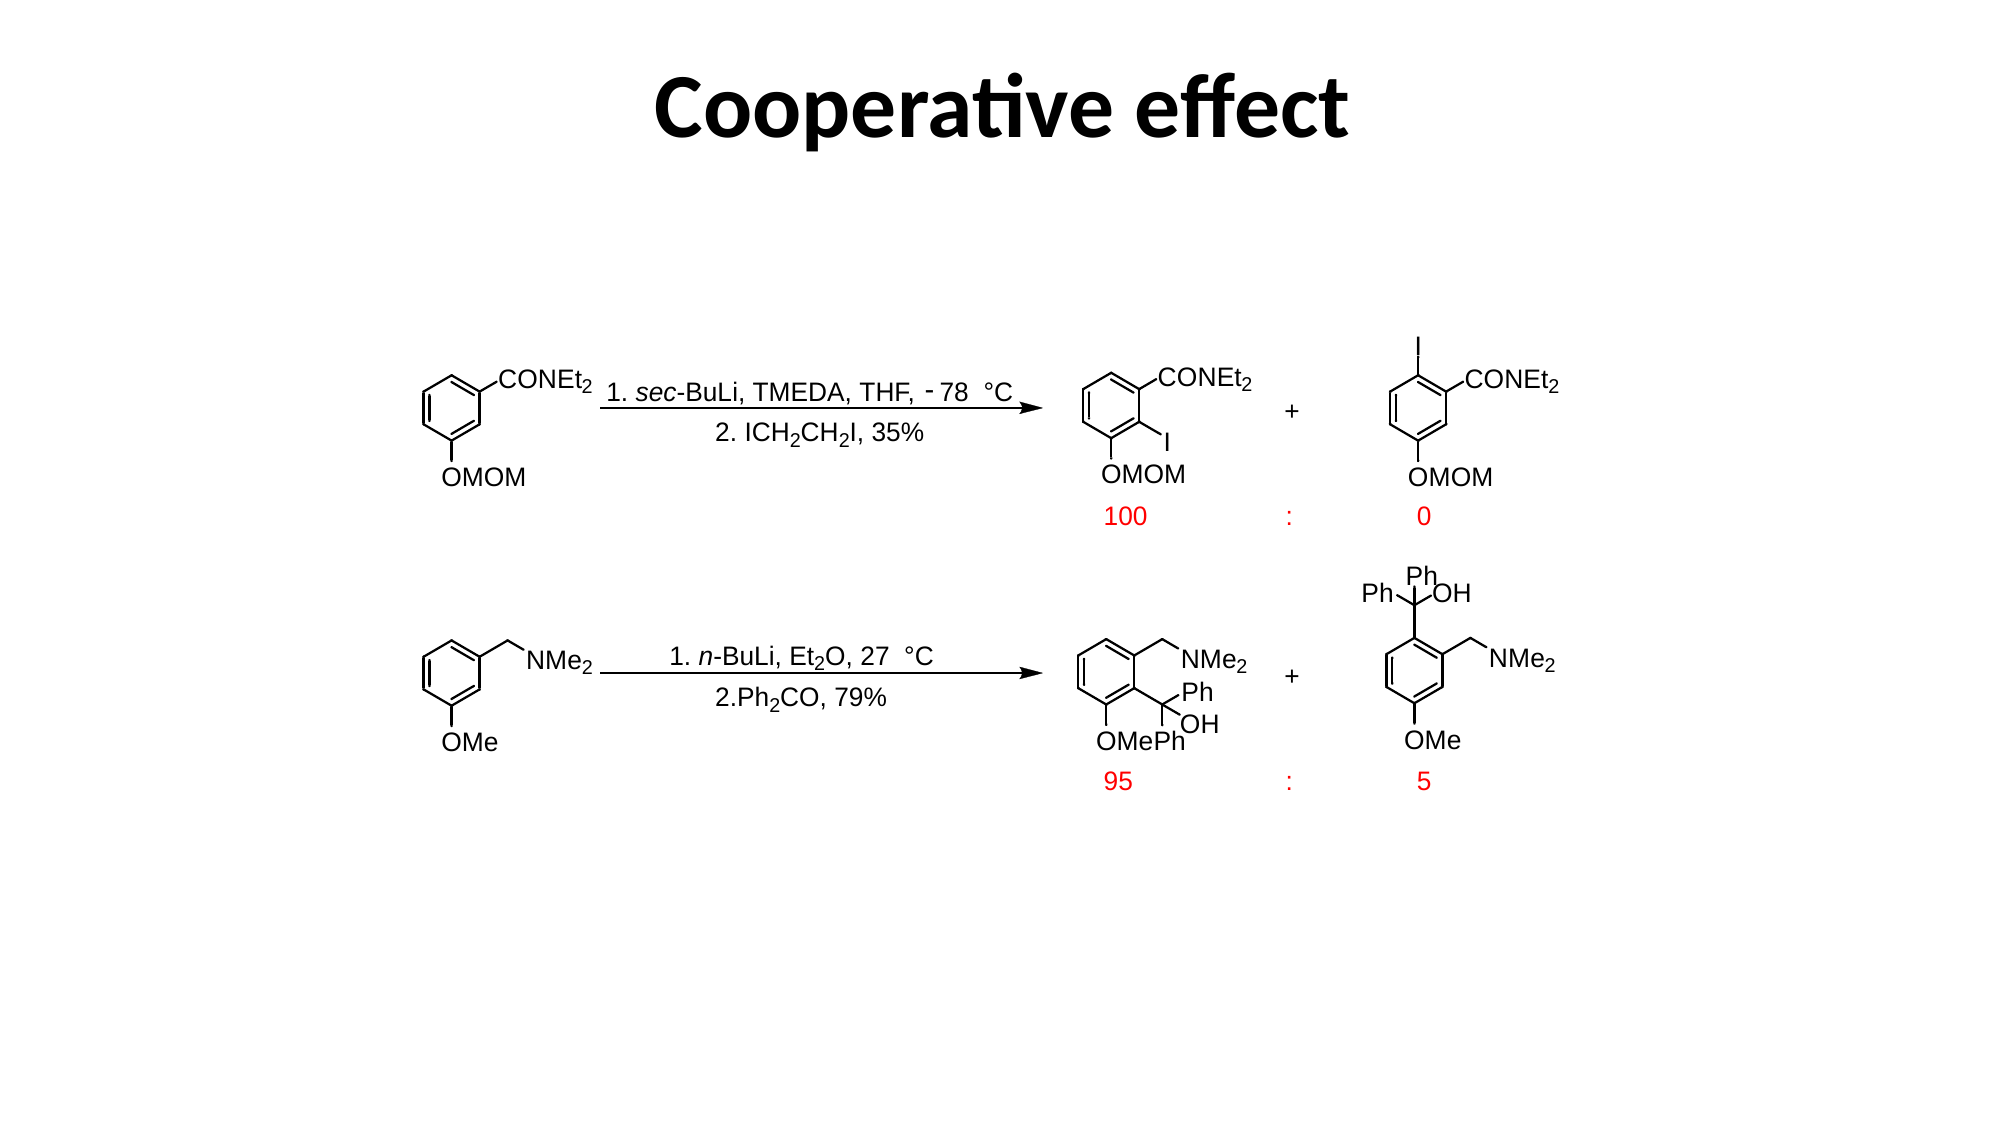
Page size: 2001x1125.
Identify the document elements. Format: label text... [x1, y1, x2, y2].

text_box Cooperative effect [255, 7, 1750, 195]
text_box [421, 326, 1579, 798]
